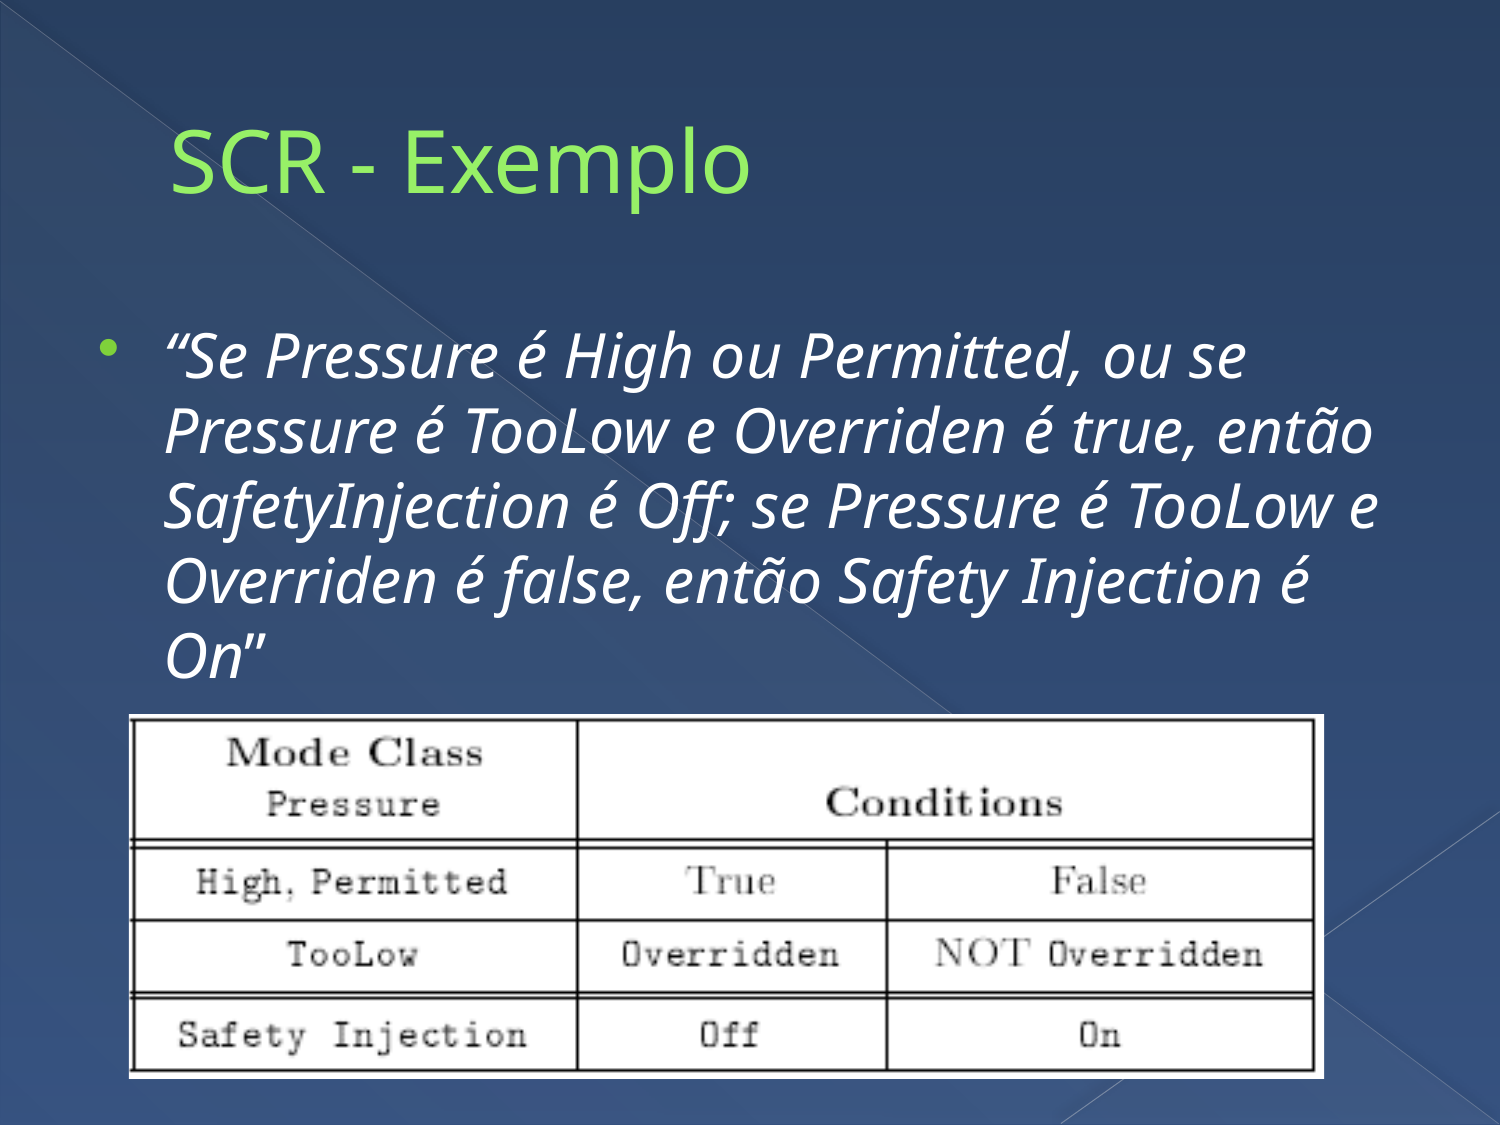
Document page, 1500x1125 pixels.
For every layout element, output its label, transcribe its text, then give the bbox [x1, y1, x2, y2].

picture [128, 714, 1325, 1079]
list “Se Pressure é High ou Permitted, ou se Pressure é TooLow e Overriden é true, então SafetyInjection é Off; se Pressure é TooLow e Overriden é false, então Safety Injection é On” [75, 308, 1425, 1059]
title SCR - Exemplo [75, 43, 1425, 274]
